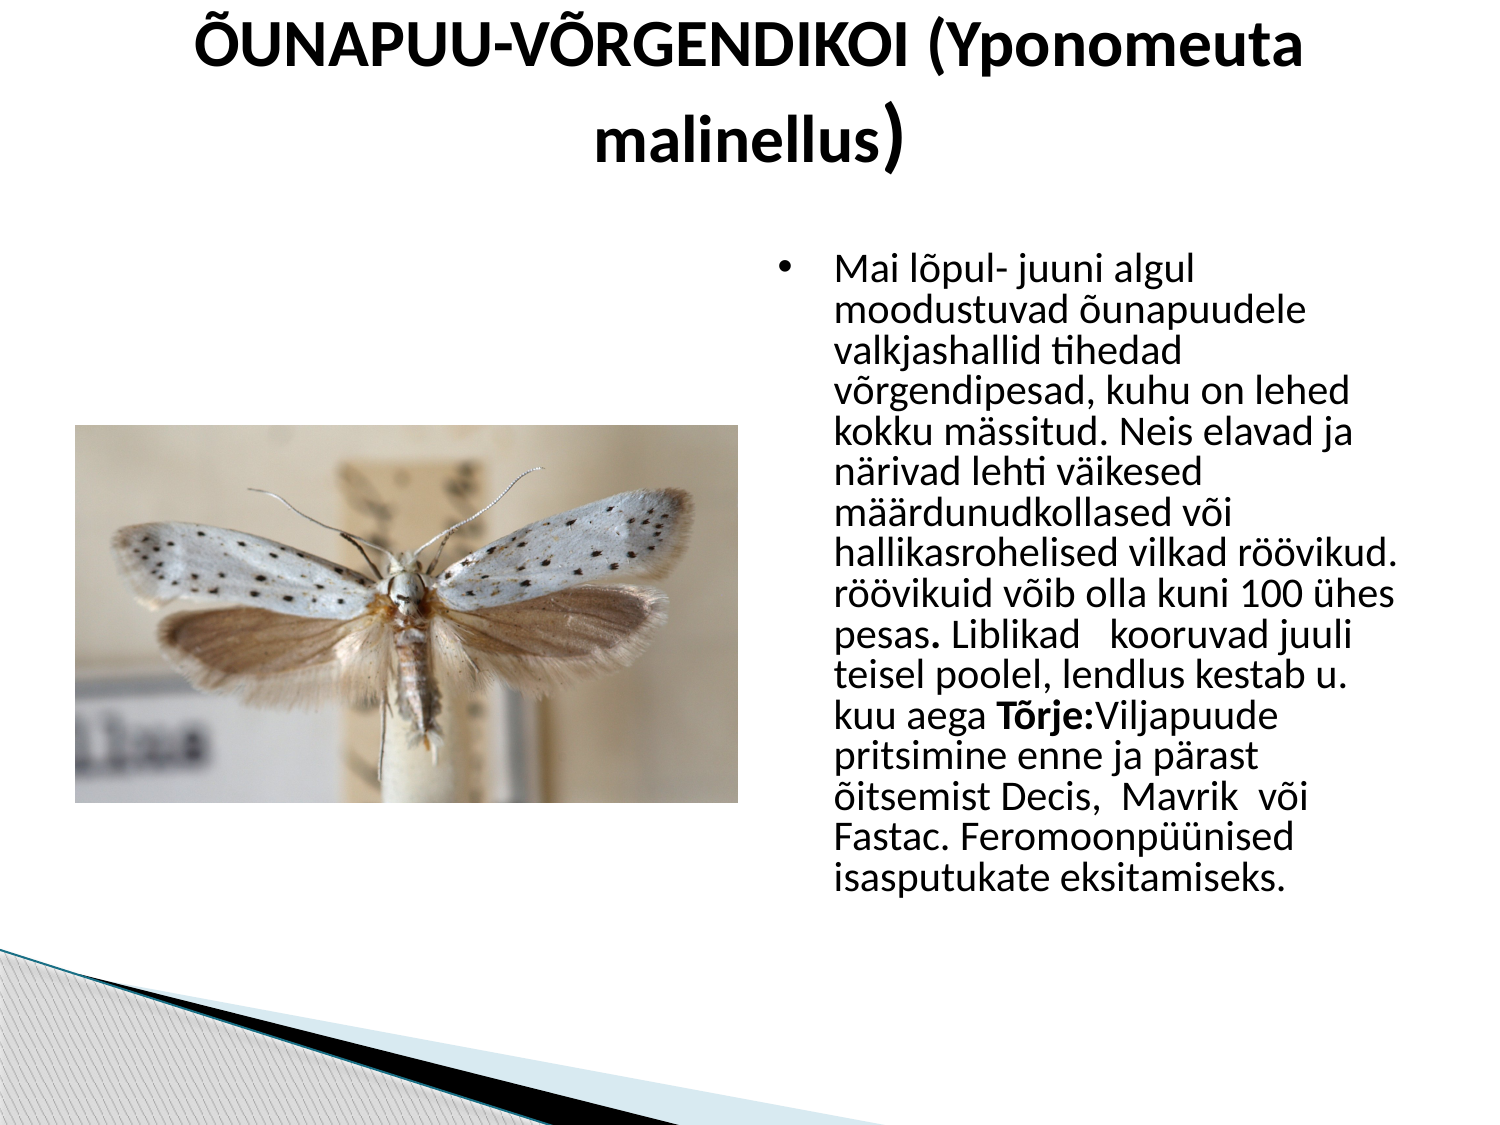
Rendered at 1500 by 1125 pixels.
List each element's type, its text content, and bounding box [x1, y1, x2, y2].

list Mai lõpul- juuni algul moodustuvad õunapuudele valkjashallid tihedad võrgendipesad, kuhu on lehed kokku mässitud. Neis elavad ja närivad lehti väikesed määrdunudkollased või hallikasrohelised vilkad röövikud. röövikuid võib olla kuni 100 ühes pesas. Liblikad kooruvad juuli teisel poolel, lendlus kestab u. kuu aega Tõrje:Viljapuude pritsimine enne ja pärast õitsemist Decis, Mavrik või Fastac. Feromoonpüünised isasputukate eksitamiseks. [762, 243, 1425, 986]
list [74, 425, 738, 804]
title ÕUNAPUU-VÕRGENDIKOI (Yponomeuta malinellus) [75, 45, 1425, 233]
